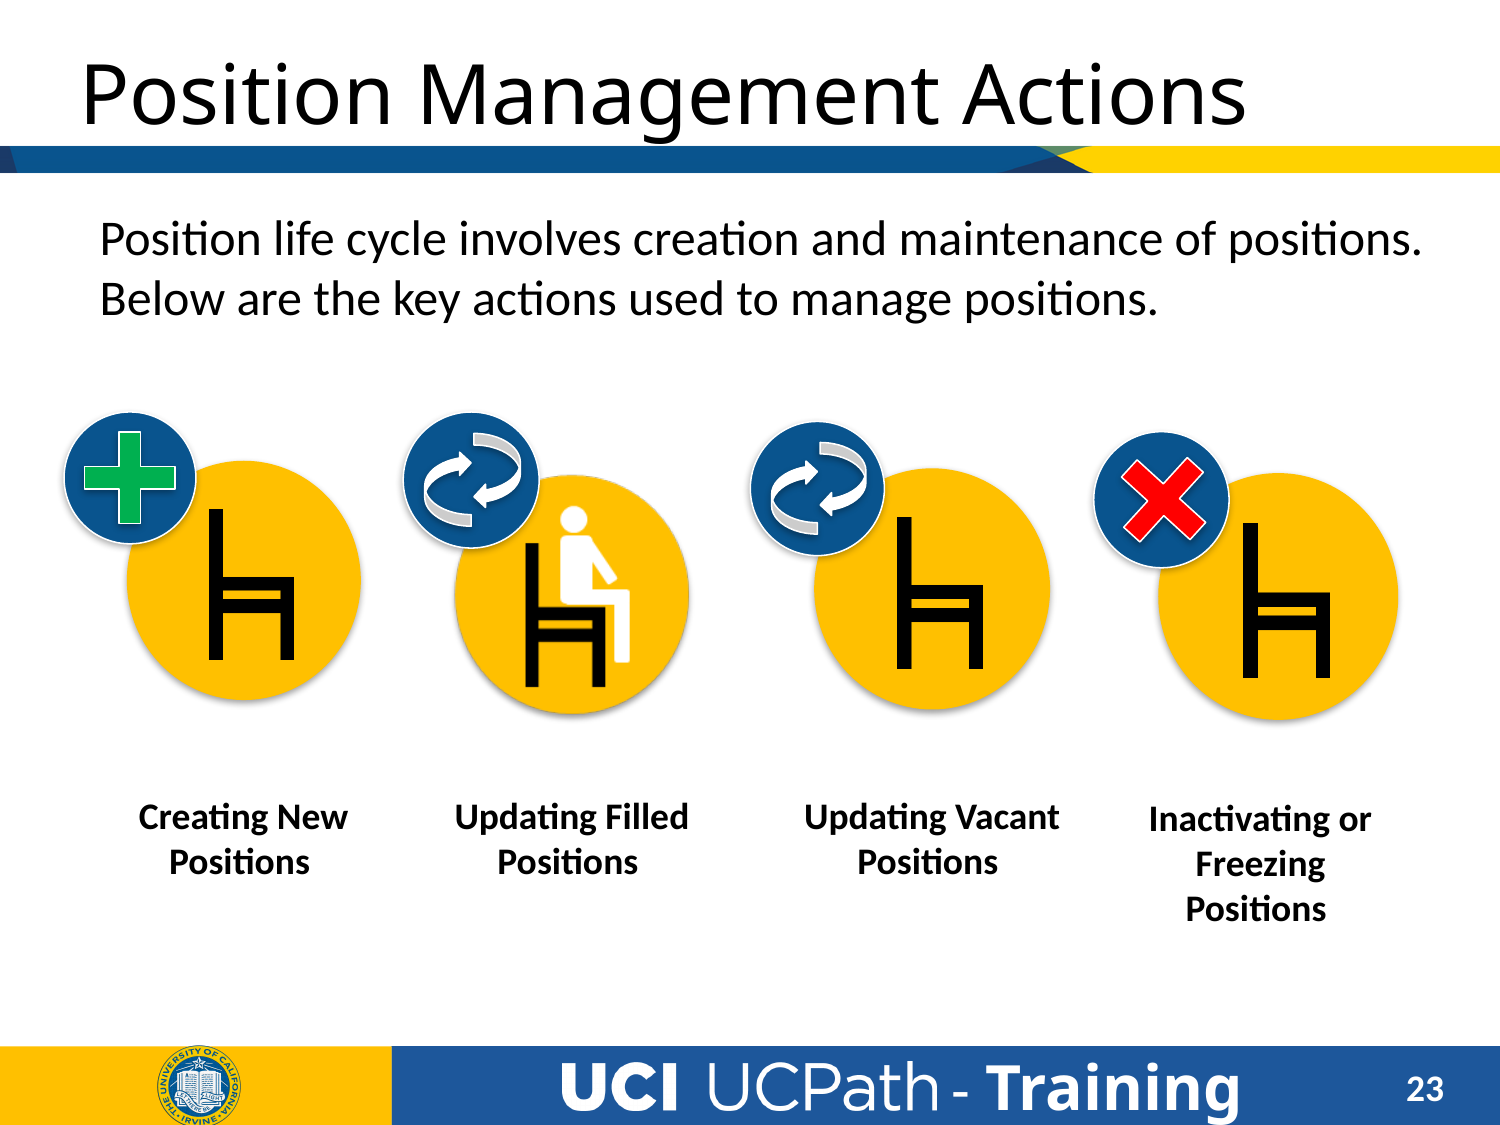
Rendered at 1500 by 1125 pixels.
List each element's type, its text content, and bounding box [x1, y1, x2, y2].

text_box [402, 411, 699, 728]
title Position Management Actions [64, 21, 1500, 162]
picture [157, 1045, 241, 1125]
text_box Inactivating or Freezing Positions [1114, 786, 1407, 937]
picture [562, 1061, 937, 1111]
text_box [750, 421, 1048, 707]
text_box Updating Filled Positions [426, 784, 719, 890]
picture [0, 120, 1500, 251]
text_box Updating Vacant Positions [786, 784, 1079, 890]
text_box Creating New Positions [97, 784, 390, 890]
text_box Position life cycle involves creation and maintenance of positions. Below are the key actions used to manage positions. [84, 197, 1443, 333]
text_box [1093, 431, 1396, 717]
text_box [63, 411, 358, 698]
